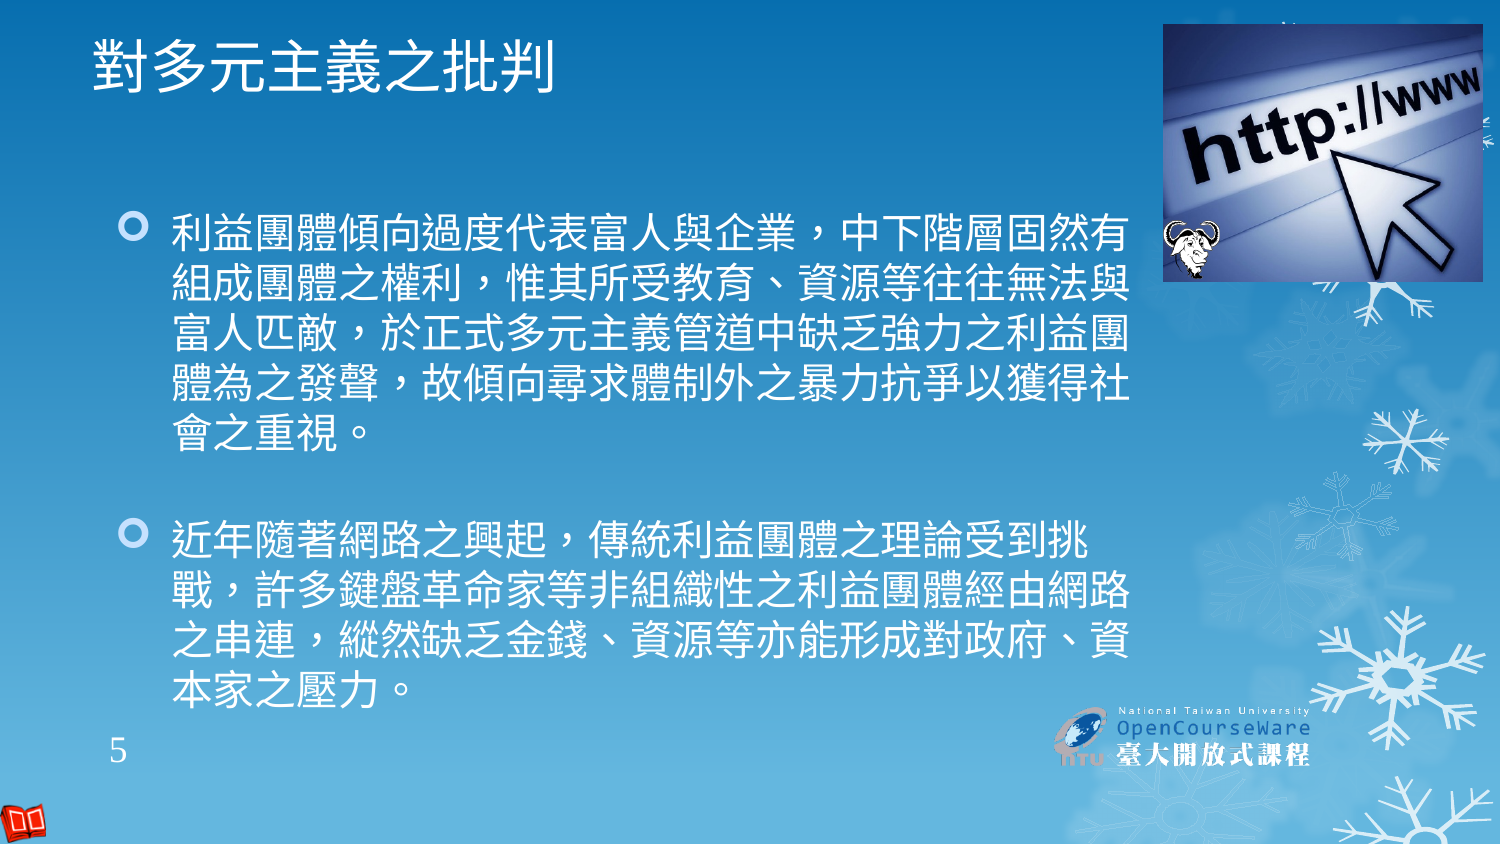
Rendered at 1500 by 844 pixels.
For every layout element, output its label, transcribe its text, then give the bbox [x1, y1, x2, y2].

picture [0, 803, 46, 843]
slide_number 5 [94, 732, 194, 777]
title 對多元主義之批判 [76, 8, 1400, 123]
text_box 利益團體傾向過度代表富人與企業，中下階層固然有組成團體之權利，惟其所受教育、資源等往往無法與富人匹敵，於正式多元主義管道中缺乏強力之利益團體為之發聲，故傾向尋求體制外之暴力抗爭以獲得社會之重視。 近年隨著網路之興起，傳統利益團體之理論受到挑戰，許多鍵盤革命家等非組織性之利益團體經由網路之串連，縱然缺乏金錢、資源等亦能形成對政府、資本家之壓力。 [100, 114, 1176, 765]
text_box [1162, 24, 1483, 283]
picture [1033, 693, 1330, 781]
